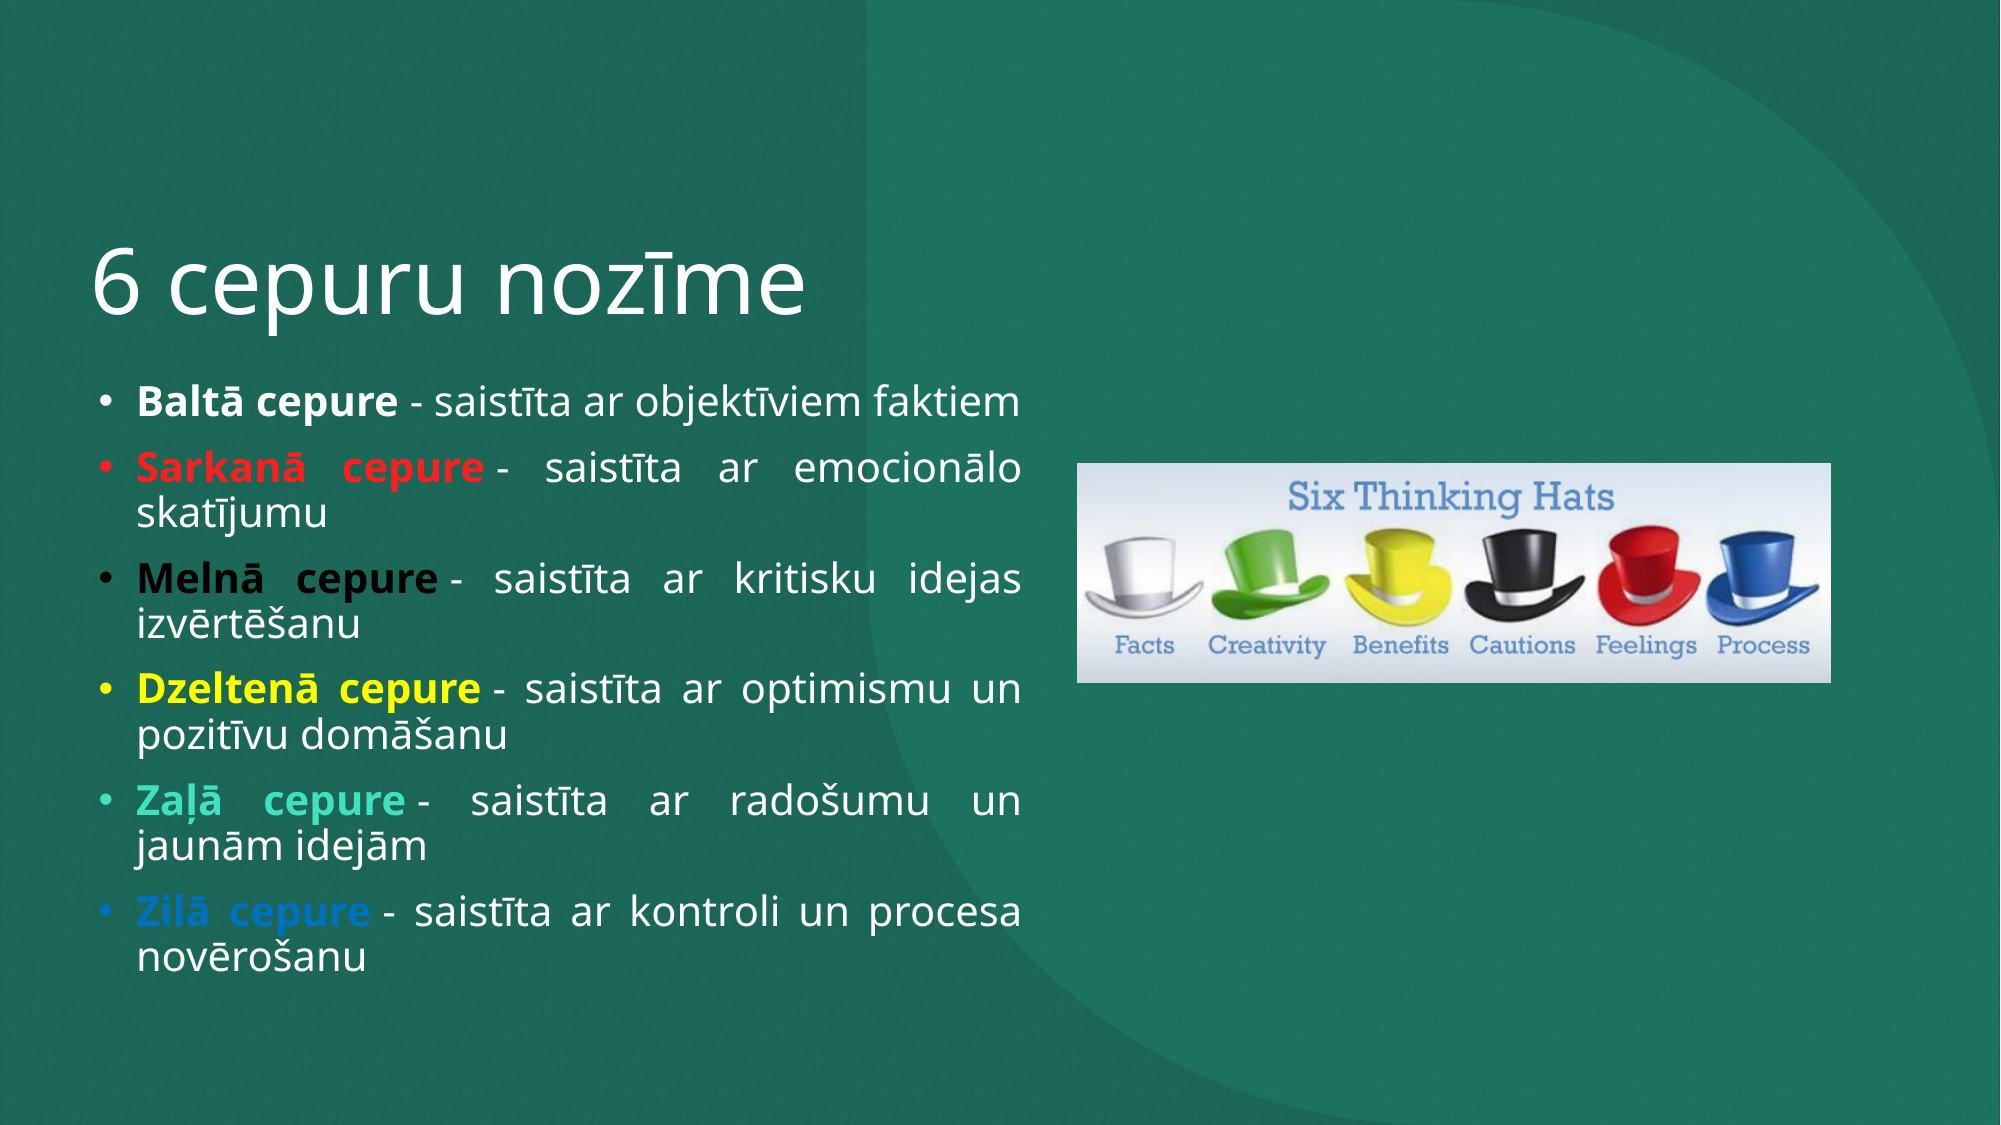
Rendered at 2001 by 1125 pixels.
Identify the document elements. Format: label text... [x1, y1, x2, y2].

text_box [0, 0, 2000, 1125]
picture [1077, 463, 1831, 683]
list Baltā cepure - saistīta ar objektīviem faktiem Sarkanā cepure - saistīta ar emocionālo skatījumu Melnā cepure - saistīta ar kritisku idejas izvērtēšanu Dzeltenā cepure - saistīta ar optimismu un pozitīvu domāšanu Zaļā cepure - saistīta ar radošumu un jaunām idejām Zilā cepure - saistīta ar kontroli un procesa novērošanu [83, 372, 1038, 1013]
title 6 cepuru nozīme [75, 124, 837, 342]
